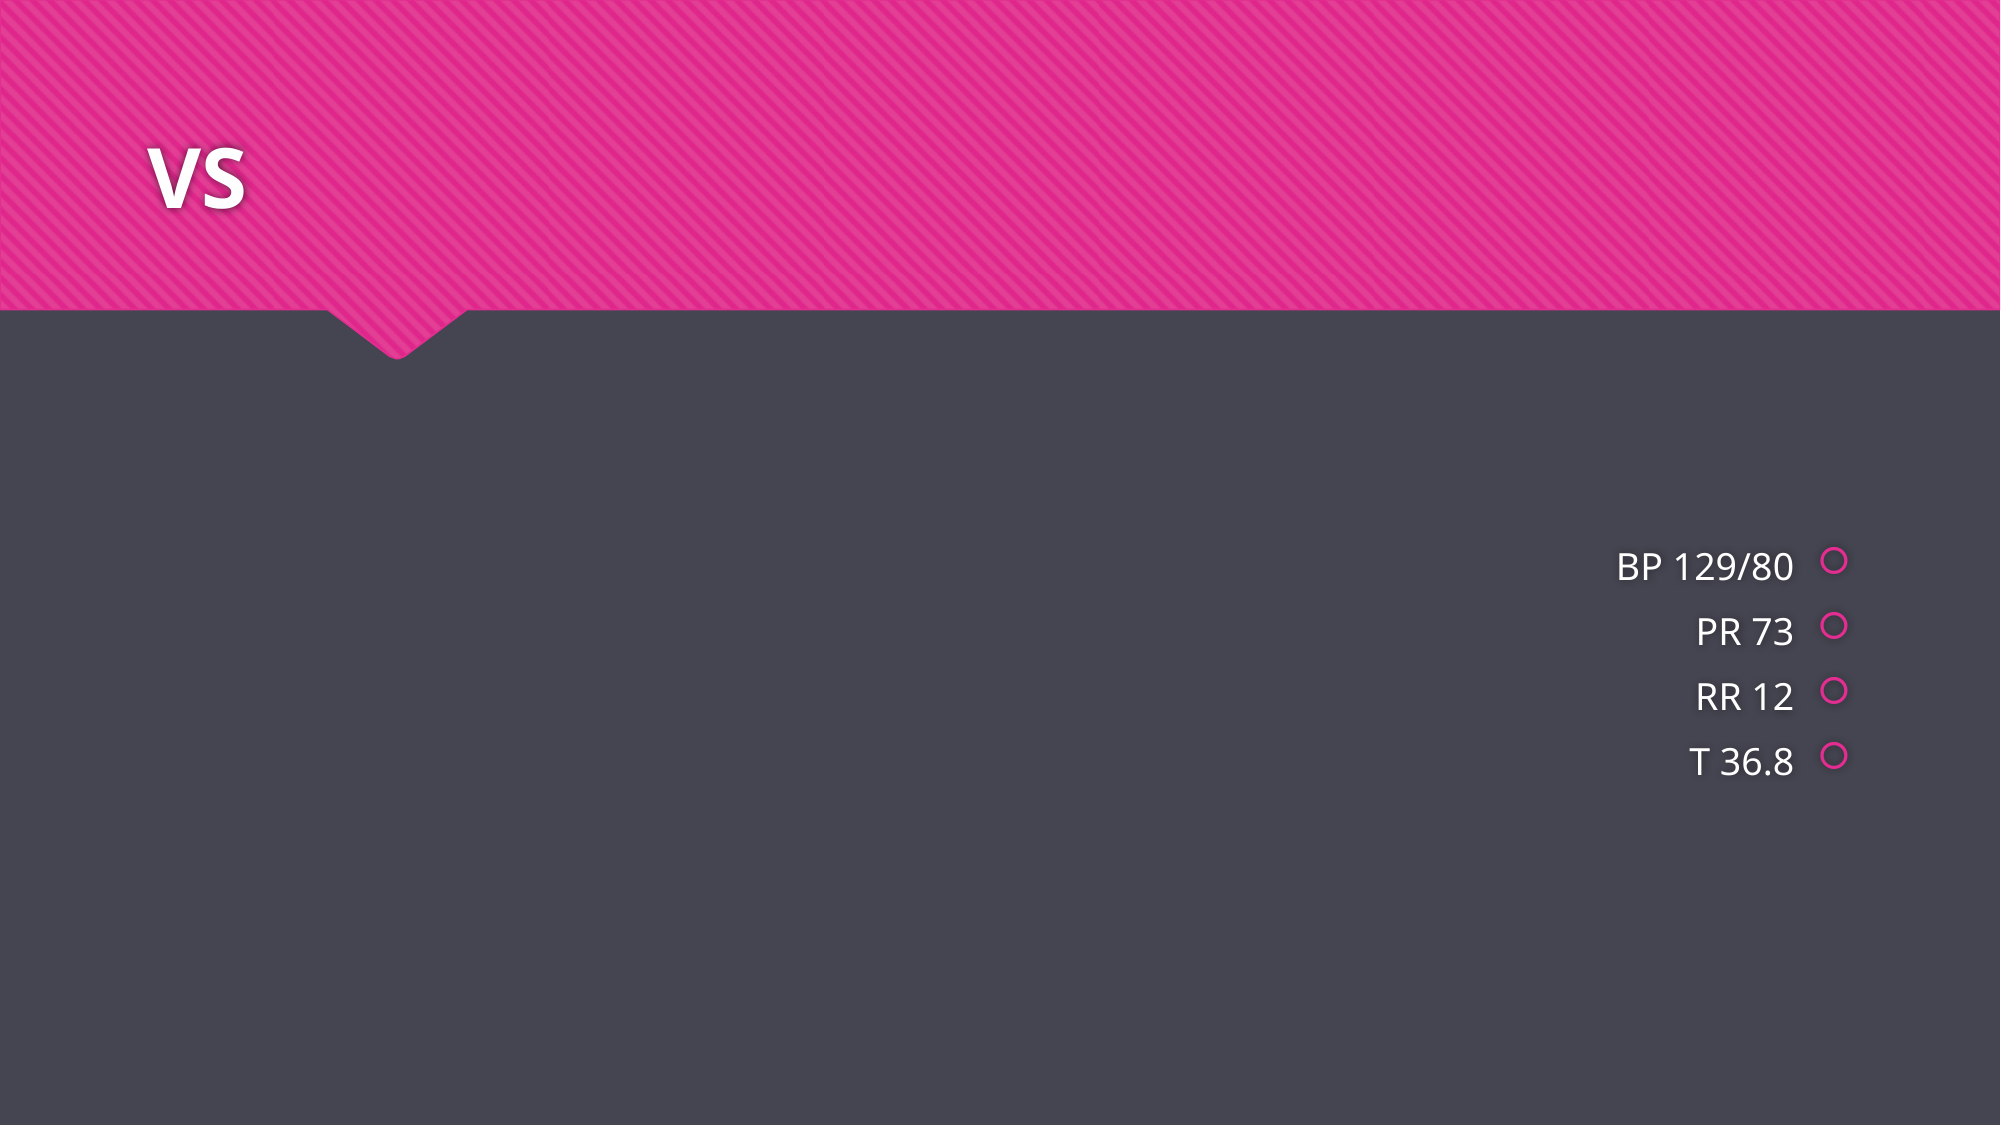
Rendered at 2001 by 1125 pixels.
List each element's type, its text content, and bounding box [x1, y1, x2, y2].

title VS [132, 73, 1868, 233]
list BP 129/80 PR 73 RR 12 T 36.8 [134, 364, 1866, 962]
